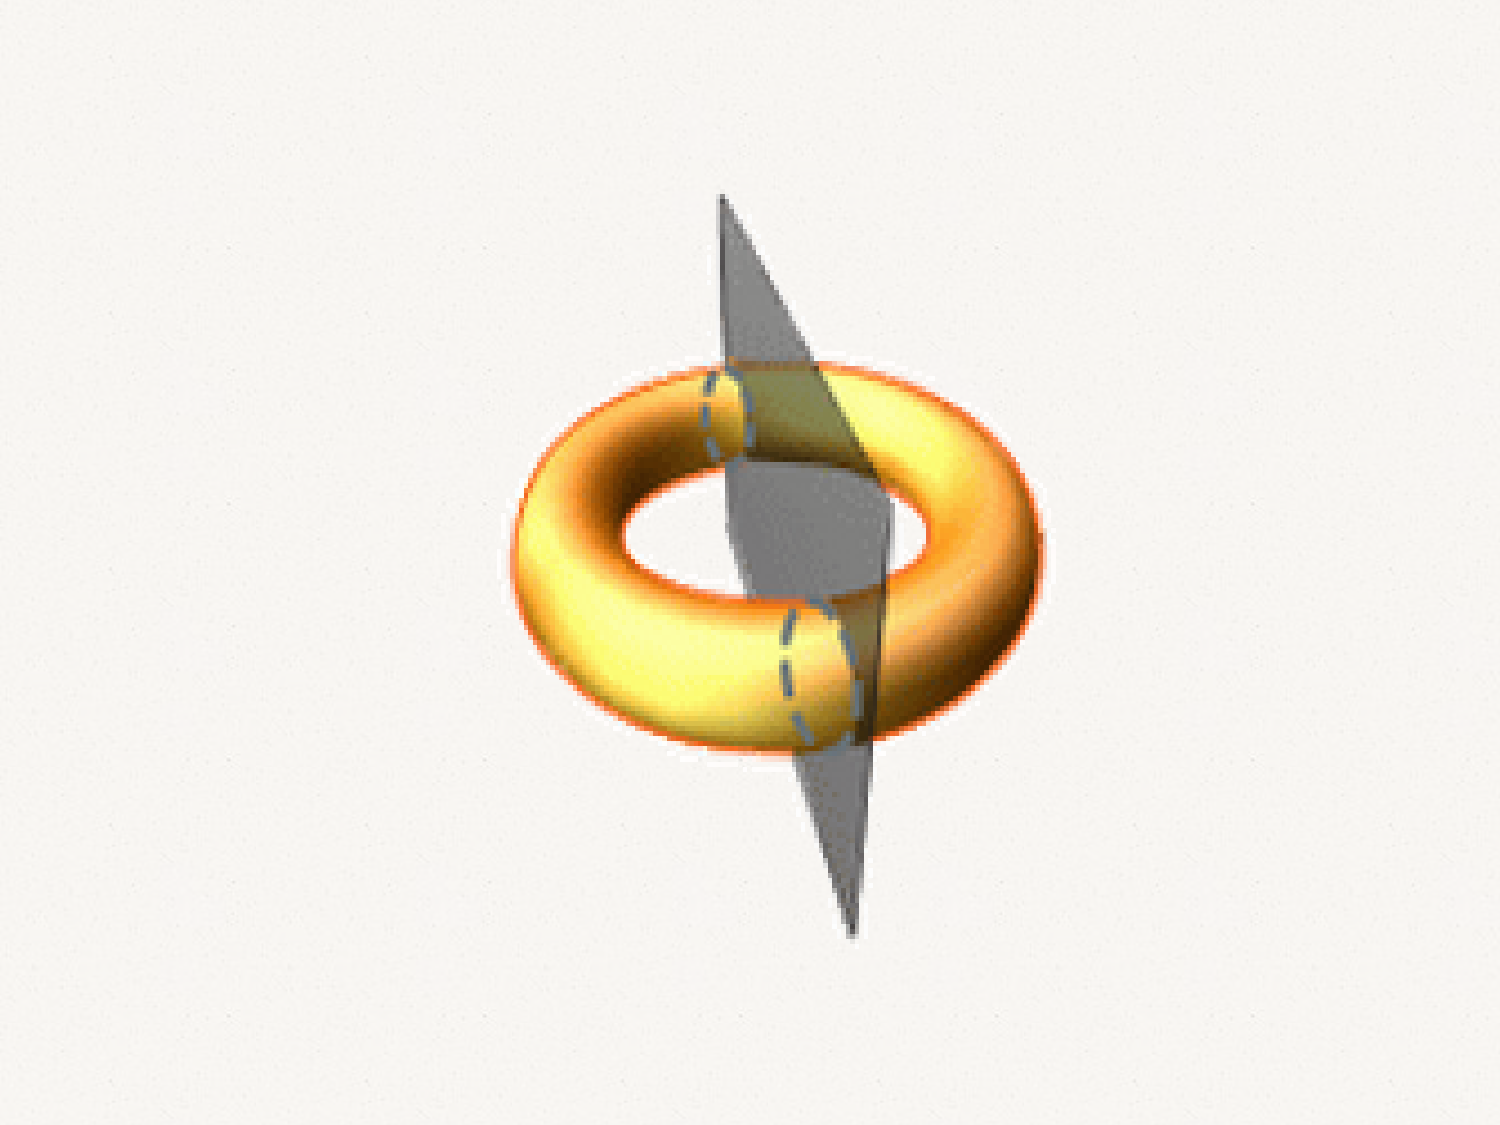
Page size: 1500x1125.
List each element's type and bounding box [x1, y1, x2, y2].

picture [363, 93, 1137, 985]
